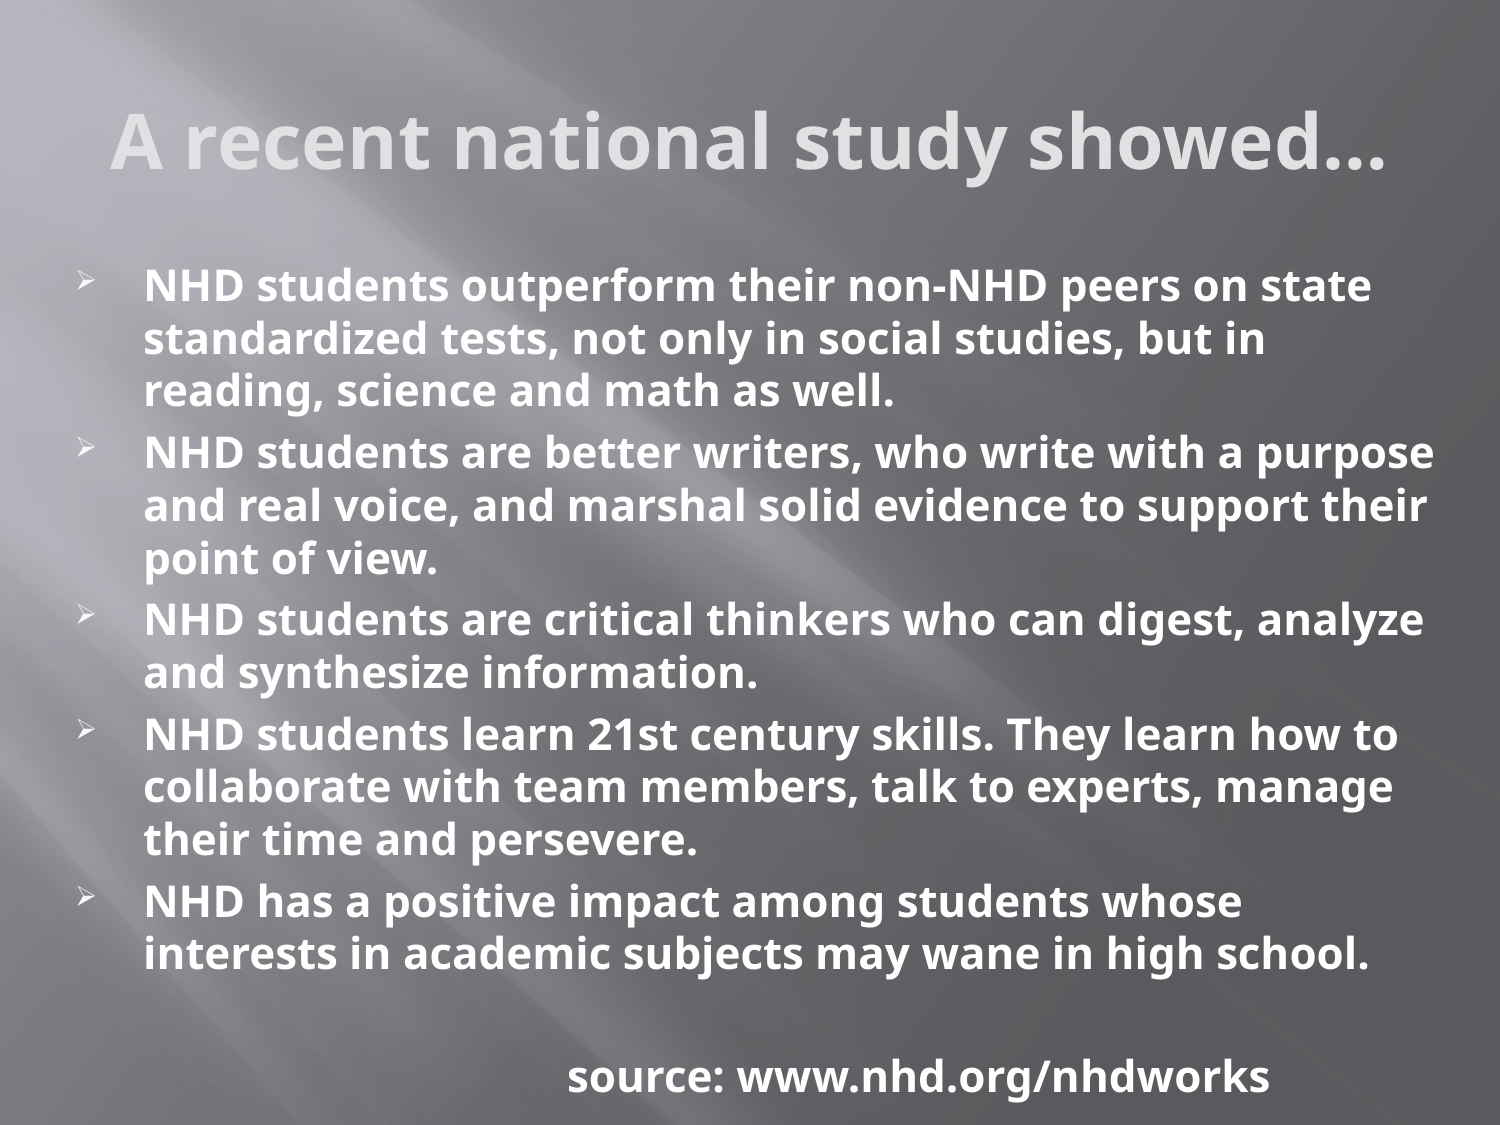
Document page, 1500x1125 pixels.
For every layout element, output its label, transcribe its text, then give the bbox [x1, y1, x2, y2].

title A recent national study showed… [75, 45, 1425, 233]
list NHD students outperform their non-NHD peers on state standardized tests, not only in social studies, but in reading, science and math as well. NHD students are better writers, who write with a purpose and real voice, and marshal solid evidence to support their point of view. NHD students are critical thinkers who can digest, analyze and synthesize information. NHD students learn 21st century skills. They learn how to collaborate with team members, talk to experts, manage their time and persevere. NHD has a positive impact among students whose interests in academic subjects may wane in high school. source: www.nhd.org/nhdworks [37, 249, 1463, 1125]
